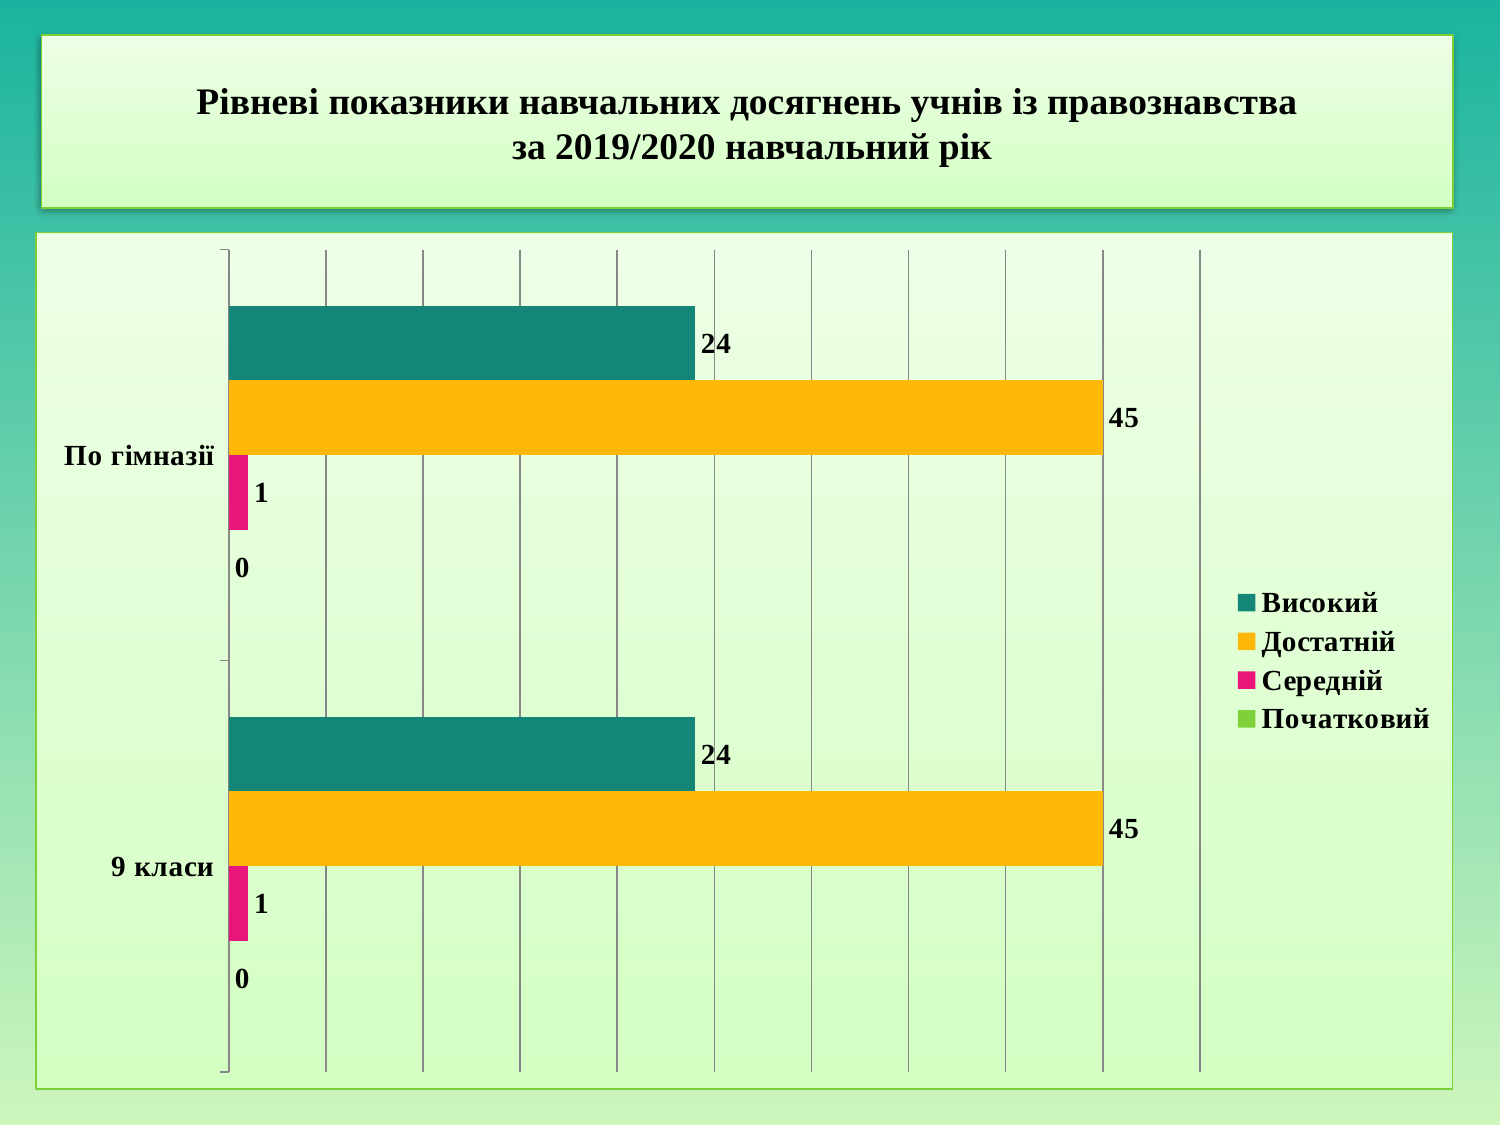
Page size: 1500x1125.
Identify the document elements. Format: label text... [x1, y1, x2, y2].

chart [34, 231, 1454, 1090]
title Рівневі показники навчальних досягнень учнів із правознавства за 2019/2020 навчальний рік [41, 34, 1454, 209]
